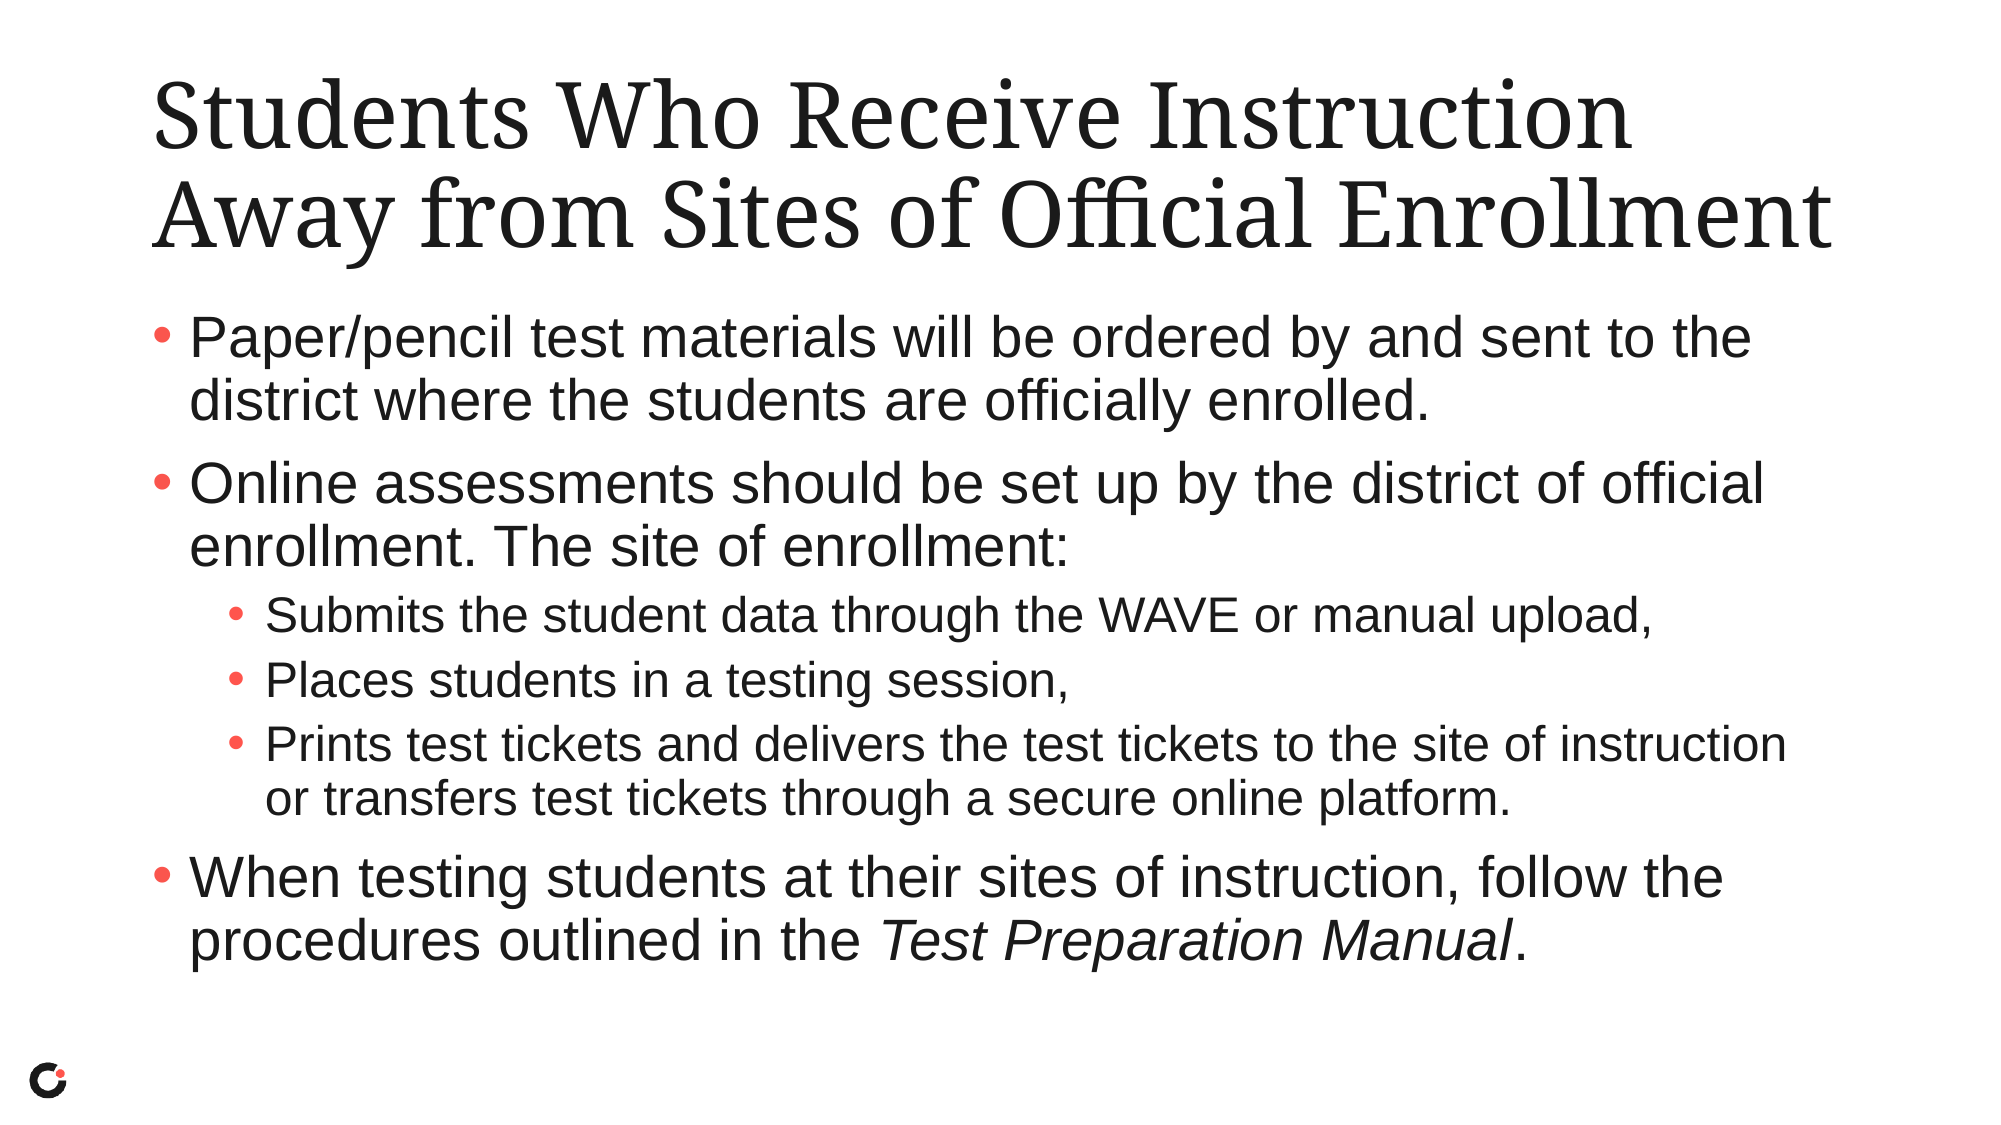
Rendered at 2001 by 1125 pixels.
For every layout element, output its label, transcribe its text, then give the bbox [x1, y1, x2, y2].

title Students Who Receive Instruction Away from Sites of Official Enrollment [137, 59, 1863, 278]
list Paper/pencil test materials will be ordered by and sent to the district where the students are officially enrolled. Online assessments should be set up by the district of official enrollment. The site of enrollment: Submits the student data through the WAVE or manual upload, Places students in a testing session, Prints test tickets and delivers the test tickets to the site of instruction or transfers test tickets through a secure online platform. When testing students at their sites of instruction, follow the procedures outlined in the Test Preparation Manual. [137, 299, 1863, 1014]
picture [28, 1061, 67, 1099]
